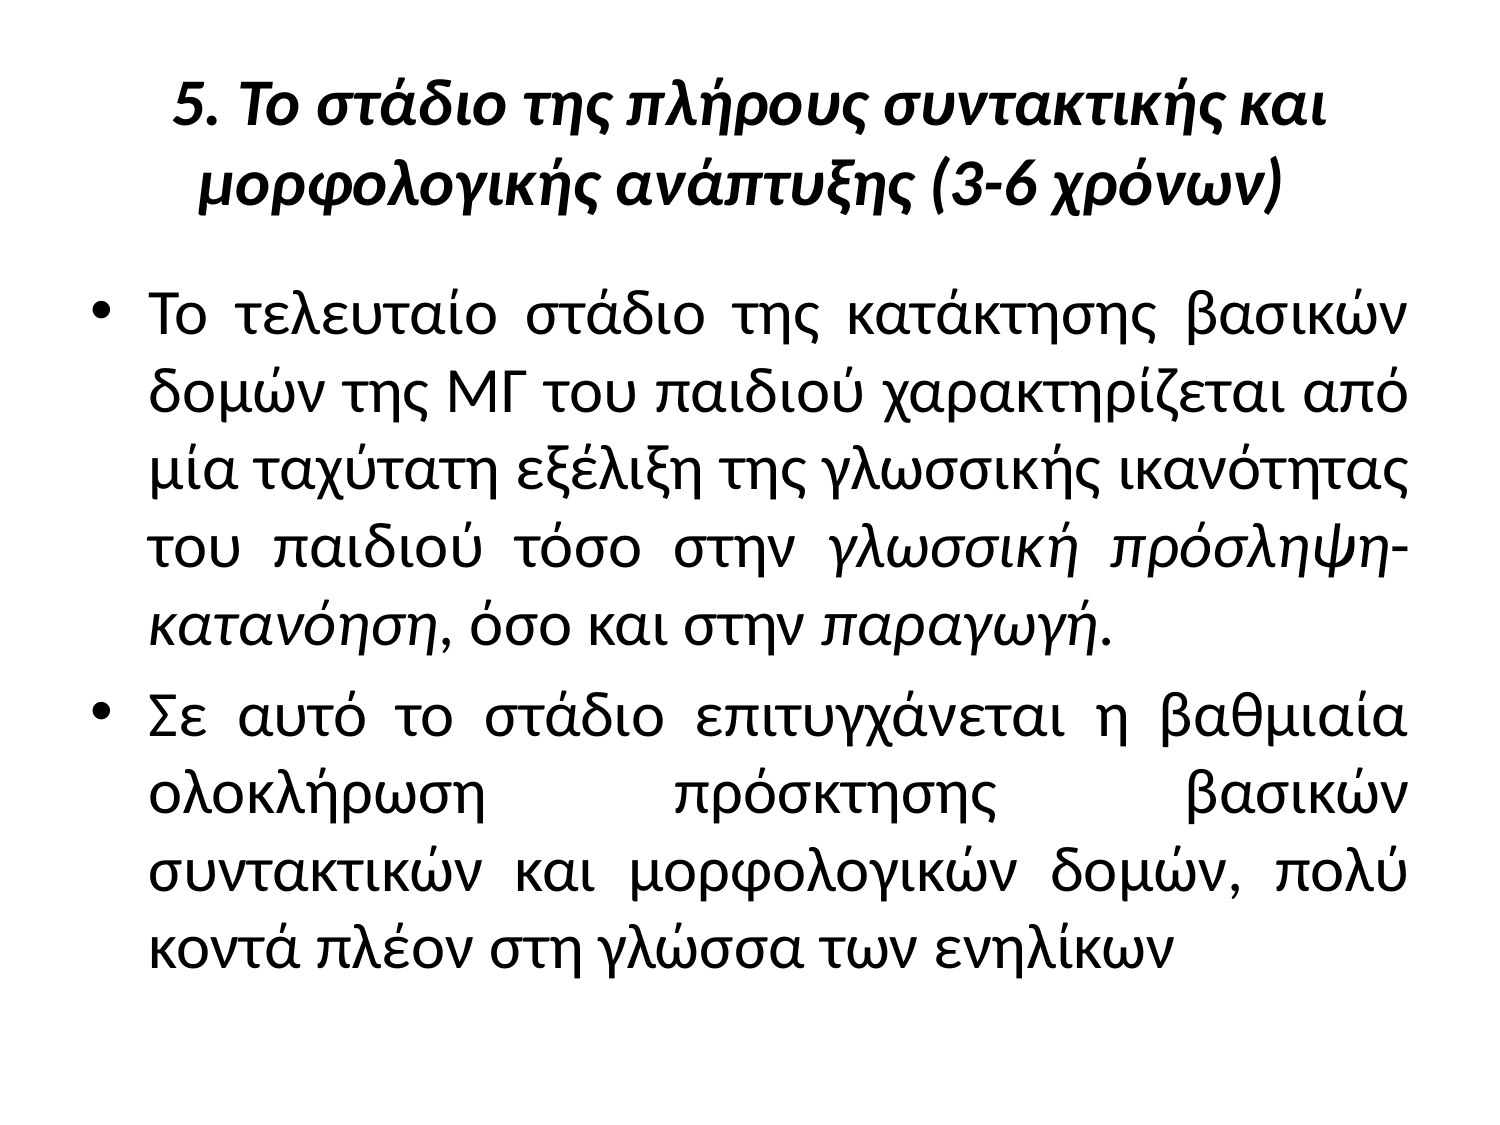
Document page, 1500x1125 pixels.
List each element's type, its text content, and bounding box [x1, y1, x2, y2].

title 5. Το στάδιο της πλήρους συντακτικής και μορφολογικής ανάπτυξης (3-6 χρόνων) [75, 45, 1425, 233]
list Το τελευταίο στάδιο της κατάκτησης βασικών δομών της ΜΓ του παιδιού χαρακτηρίζεται από μία ταχύτατη εξέλιξη της γλωσσικής ικανότητας του παιδιού τόσο στην γλωσσική πρόσληψη-κατανόηση, όσο και στην παραγωγή. Σε αυτό το στάδιο επιτυγχάνεται η βαθμιαία ολοκλήρωση πρόσκτησης βασικών συντακτικών και μορφολογικών δομών, πολύ κοντά πλέον στη γλώσσα των ενηλίκων [75, 262, 1425, 1005]
